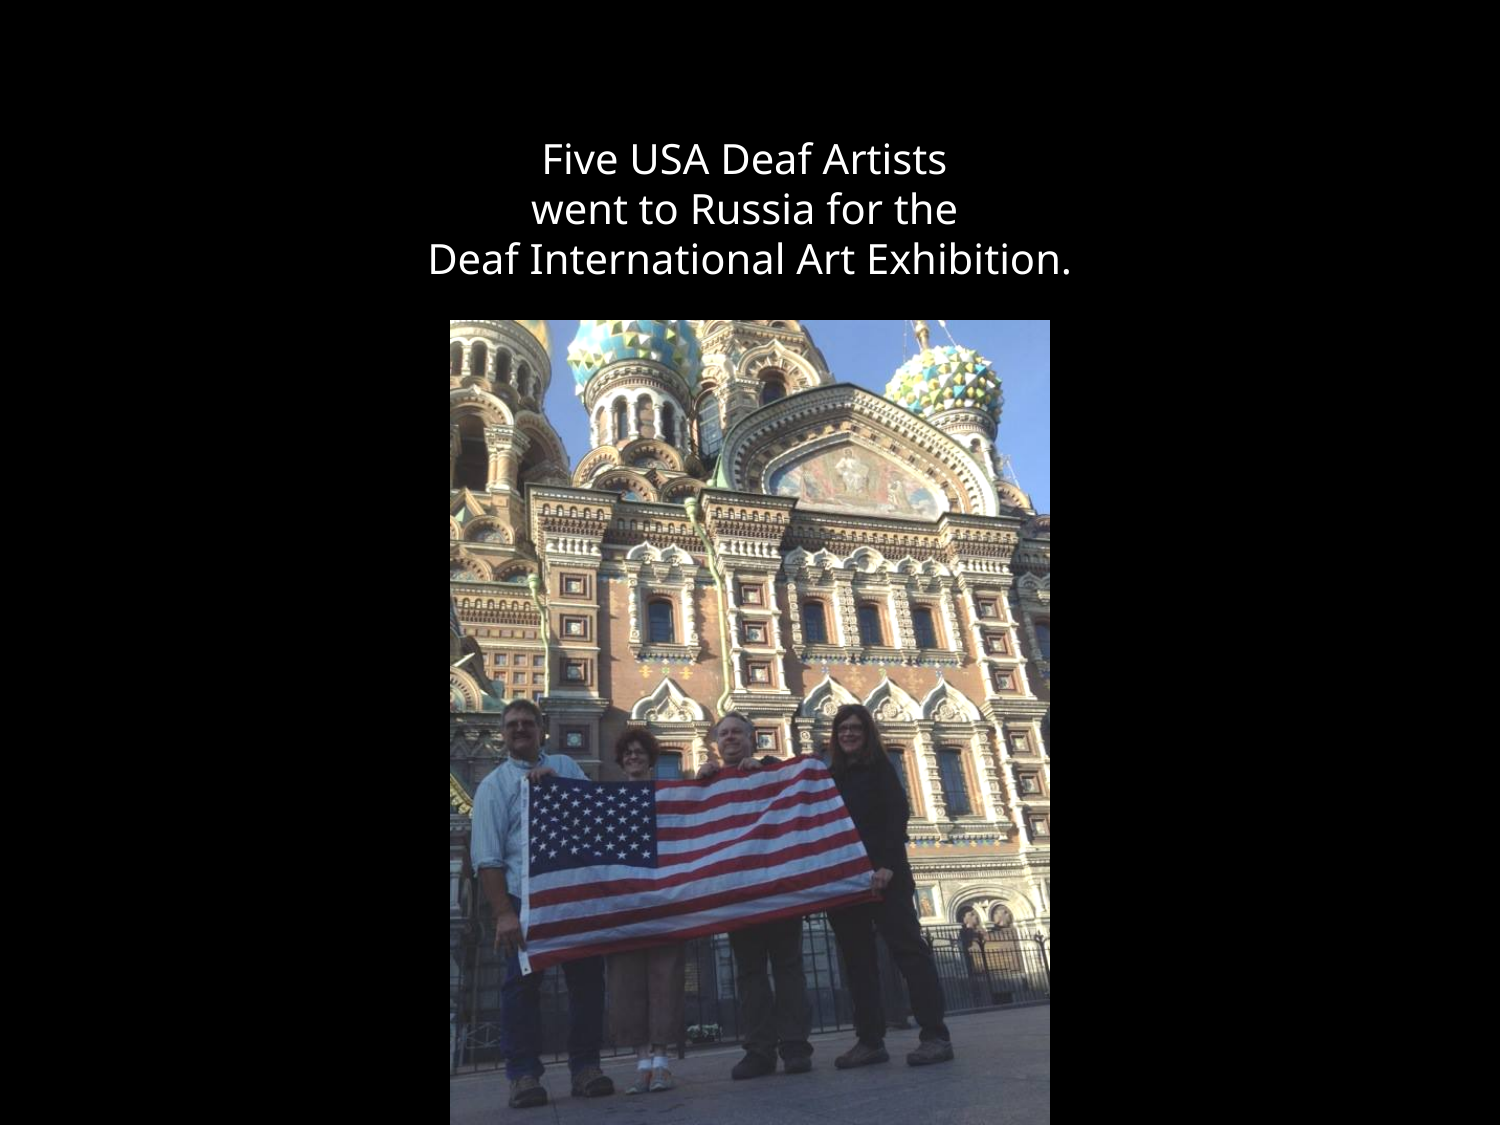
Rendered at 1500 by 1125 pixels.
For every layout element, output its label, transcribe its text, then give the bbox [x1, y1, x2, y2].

picture [449, 320, 1051, 1125]
text_box Five USA Deaf Artists went to Russia for the Deaf International Art Exhibition. [0, 125, 1500, 290]
